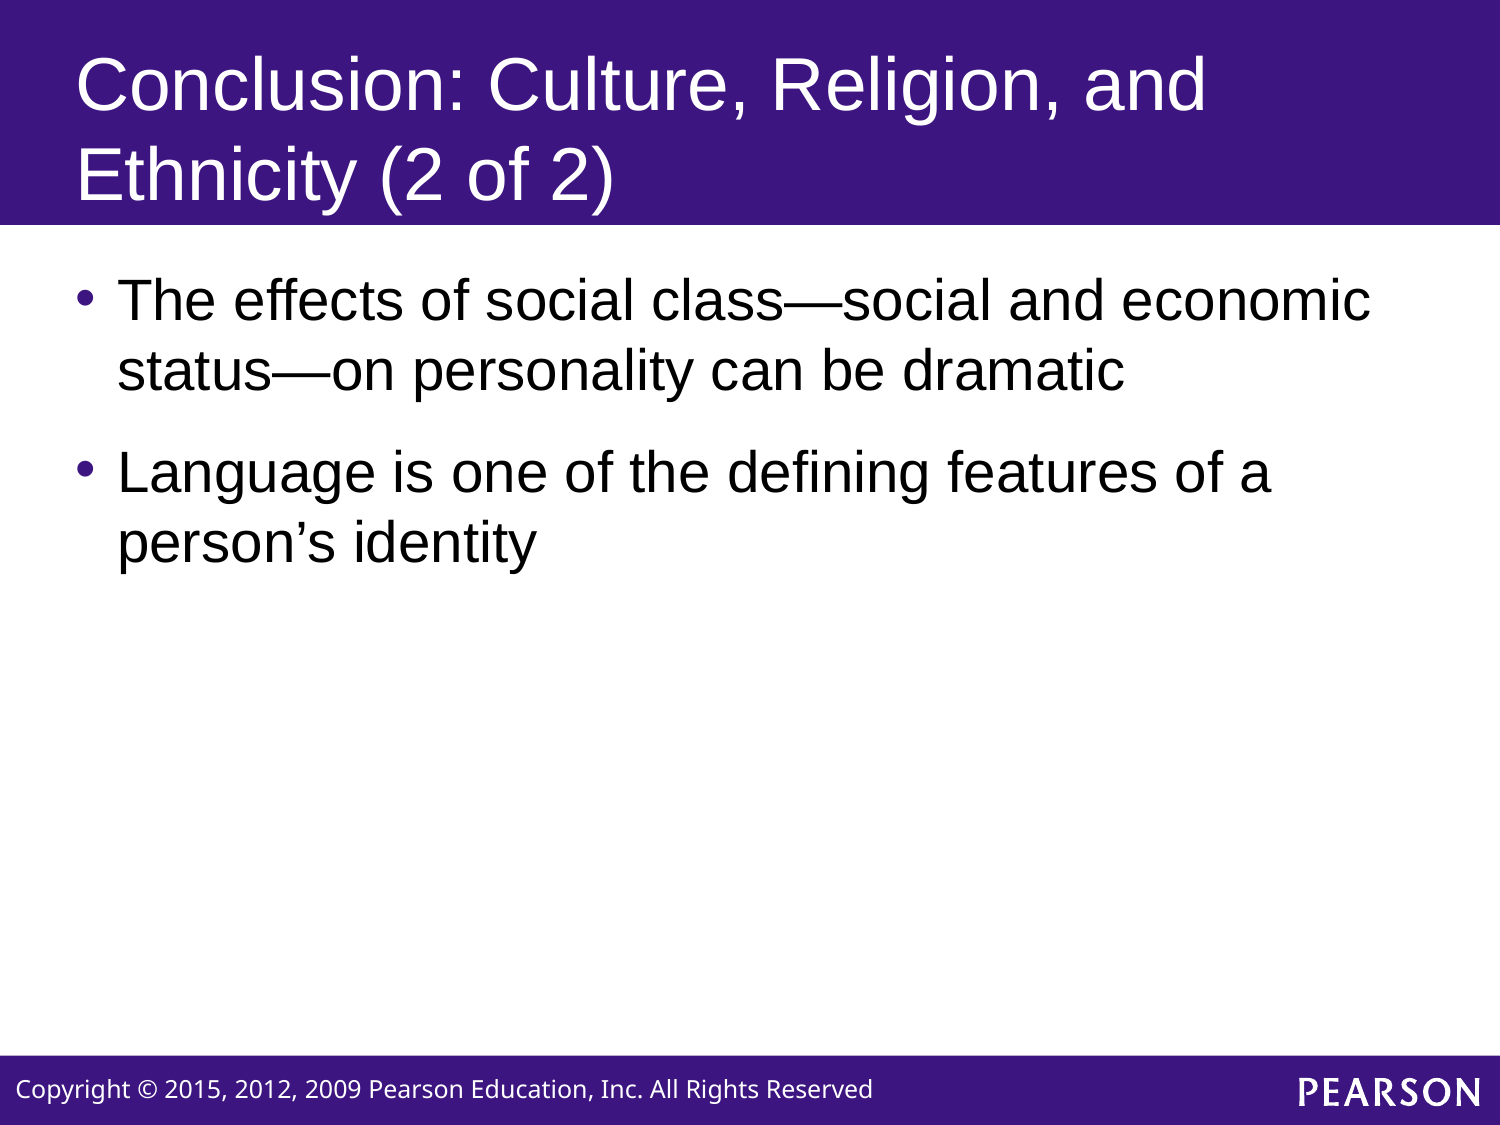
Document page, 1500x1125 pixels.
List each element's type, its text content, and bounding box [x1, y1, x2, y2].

title Conclusion: Culture, Religion, and Ethnicity (2 of 2) [75, 35, 1425, 216]
list The effects of social class—social and economic status—on personality can be dramatic Language is one of the defining features of a person’s identity [75, 262, 1425, 1005]
